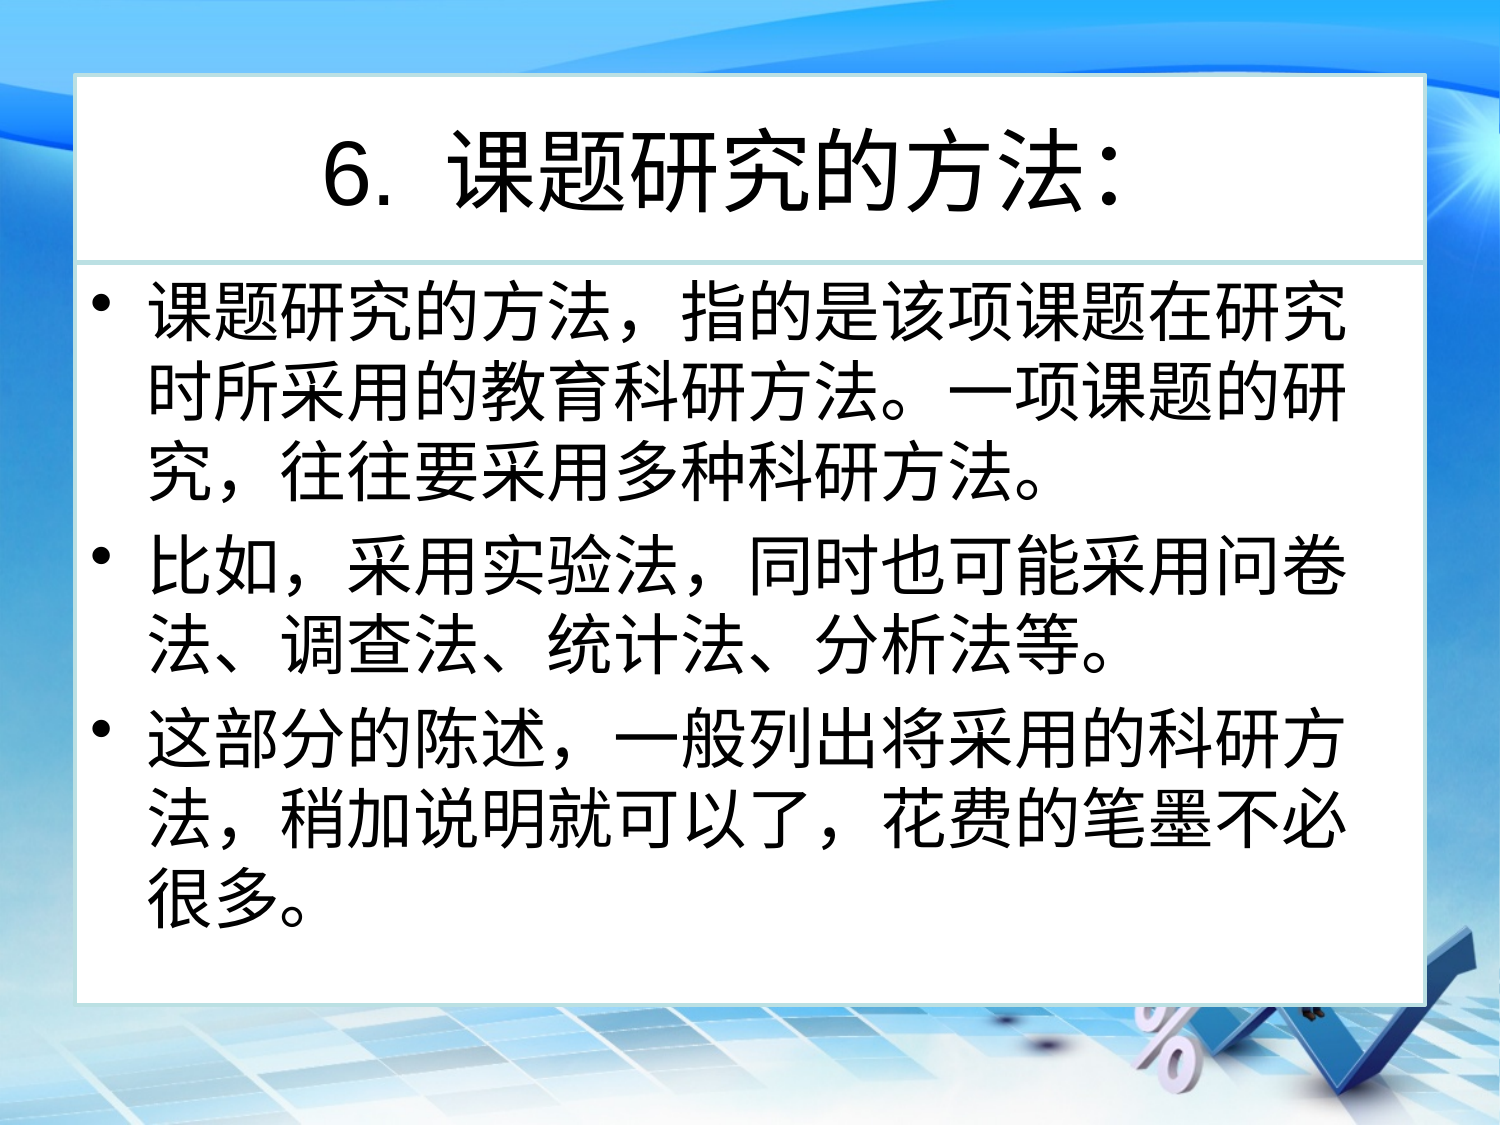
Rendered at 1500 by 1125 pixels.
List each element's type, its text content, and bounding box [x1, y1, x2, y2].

title 6. 课题研究的方法： [73, 73, 1427, 260]
slide_number [1074, 1024, 1425, 1103]
list 课题研究的方法，指的是该项课题在研究时所采用的教育科研方法。一项课题的研究，往往要采用多种科研方法。 比如，采用实验法，同时也可能采用问卷法、调查法、统计法、分析法等。 这部分的陈述，一般列出将采用的科研方法，稍加说明就可以了，花费的笔墨不必很多。 [73, 260, 1427, 1007]
picture [0, 0, 1500, 1125]
